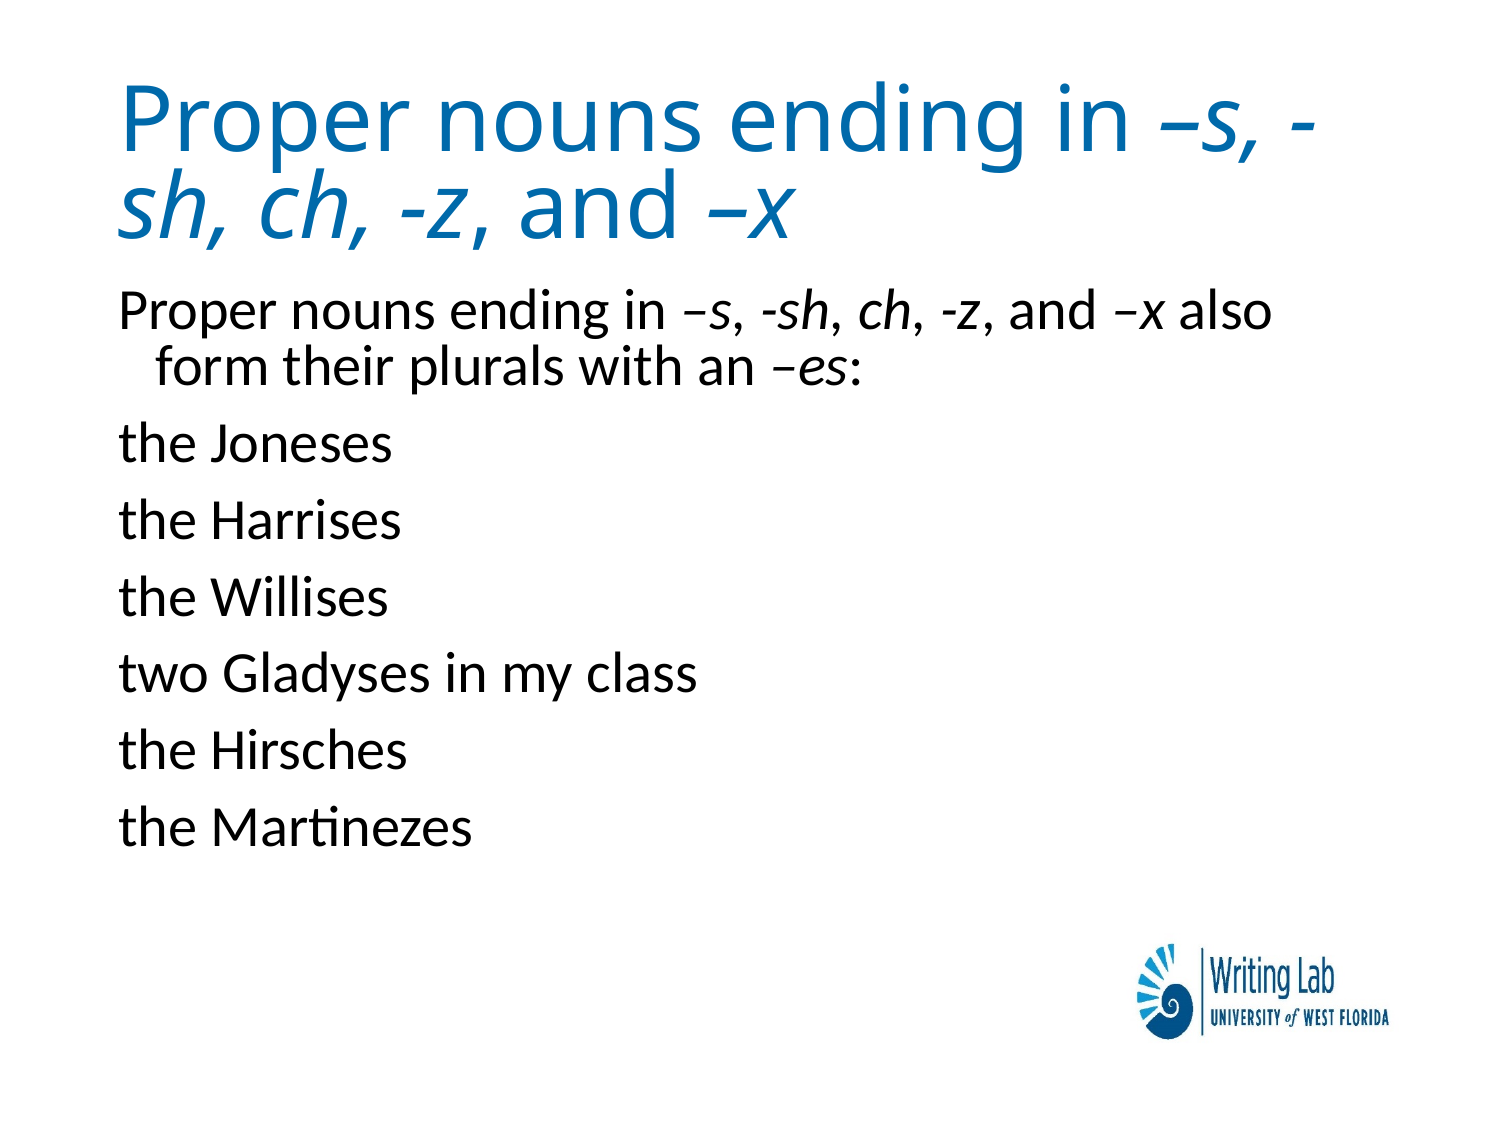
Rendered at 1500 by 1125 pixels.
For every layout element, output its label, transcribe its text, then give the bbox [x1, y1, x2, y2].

picture [1126, 911, 1408, 1072]
title Proper nouns ending in –s, -sh, ch, -z, and –x [103, 59, 1397, 277]
list Proper nouns ending in –s, -sh, ch, -z, and –x also form their plurals with an –es: the Joneses the Harrises the Willises two Gladyses in my class the Hirsches the Martinezes [103, 277, 1397, 992]
